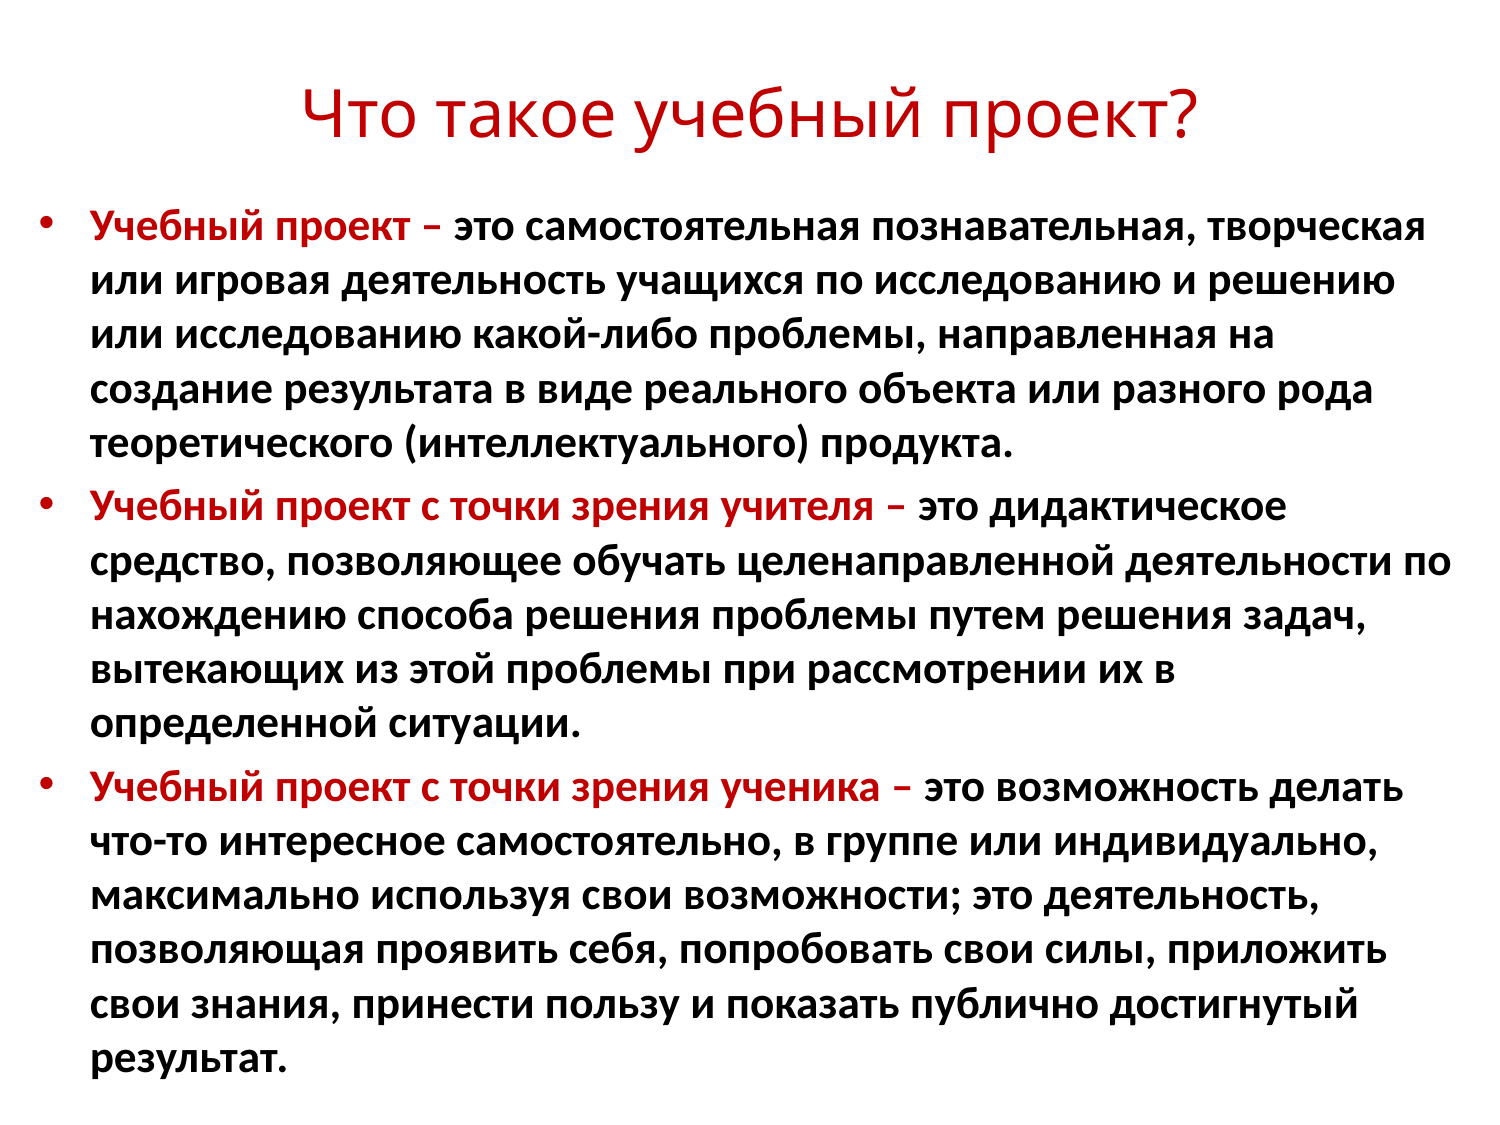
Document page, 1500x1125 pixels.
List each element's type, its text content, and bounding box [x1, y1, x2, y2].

list Учебный проект – это самостоятельная познавательная, творческая или игровая деятельность учащихся по исследованию и решению или исследованию какой-либо проблемы, направленная на создание результата в виде реального объекта или разного рода теоретического (интеллектуального) продукта. Учебный проект с точки зрения учителя – это дидактическое средство, позволяющее обучать целенаправленной деятельности по нахождению способа решения проблемы путем решения задач, вытекающих из этой проблемы при рассмотрении их в определенной ситуации. Учебный проект с точки зрения ученика – это возможность делать что-то интересное самостоятельно, в группе или индивидуально, максимально используя свои возможности; это деятельность, позволяющая проявить себя, попробовать свои силы, приложить свои знания, принести пользу и показать публично достигнутый результат. [23, 187, 1477, 1090]
title Что такое учебный проект? [75, 45, 1425, 176]
